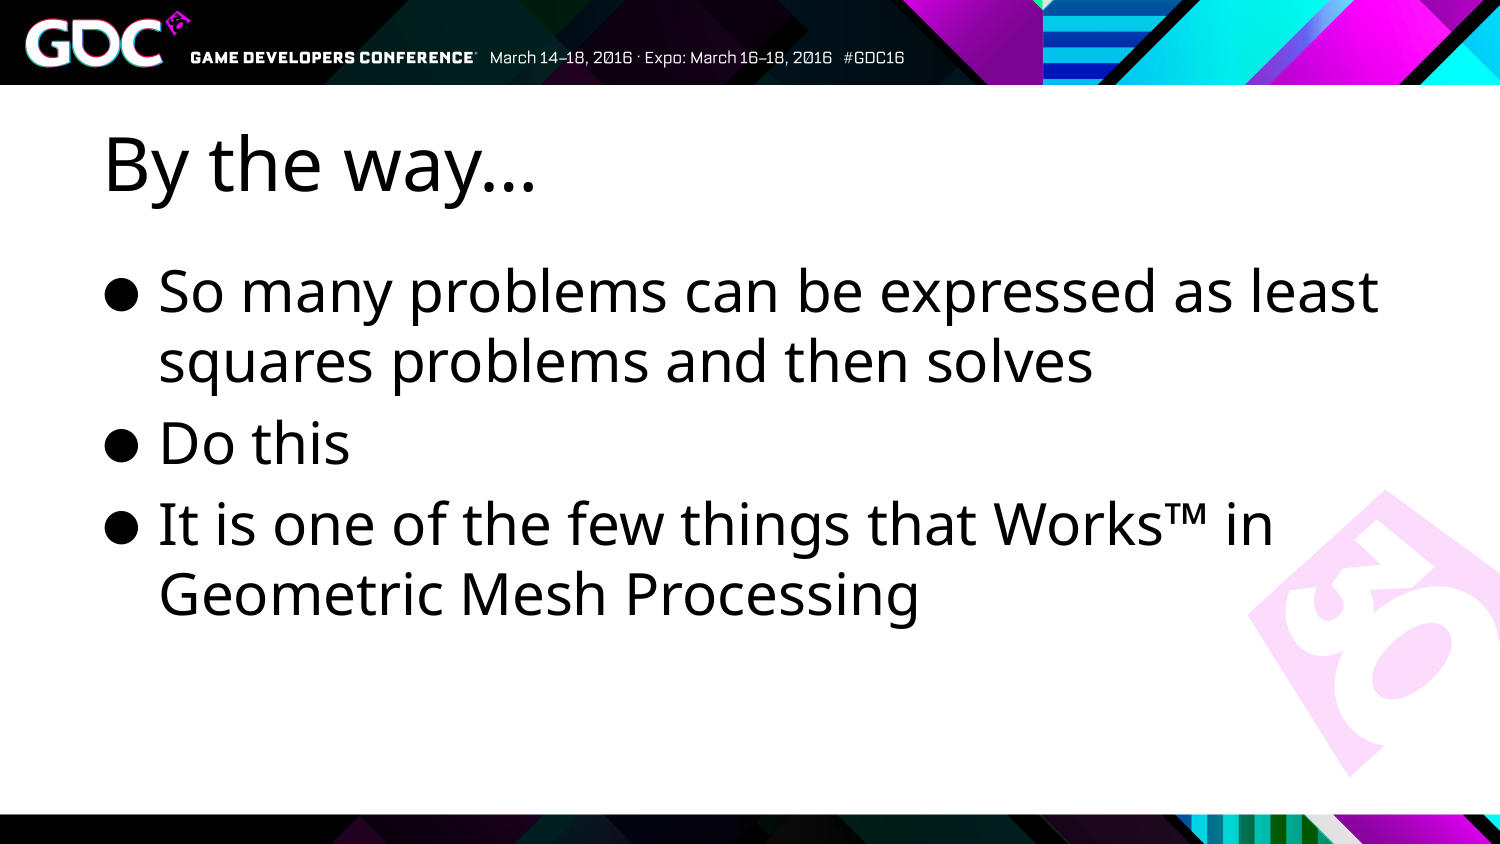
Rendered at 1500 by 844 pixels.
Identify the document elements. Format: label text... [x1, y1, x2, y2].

title By the way… [87, 109, 1413, 238]
list So many problems can be expressed as least squares problems and then solves Do this It is one of the few things that Works™ in Geometric Mesh Processing [87, 246, 1413, 697]
picture [0, 0, 1500, 844]
